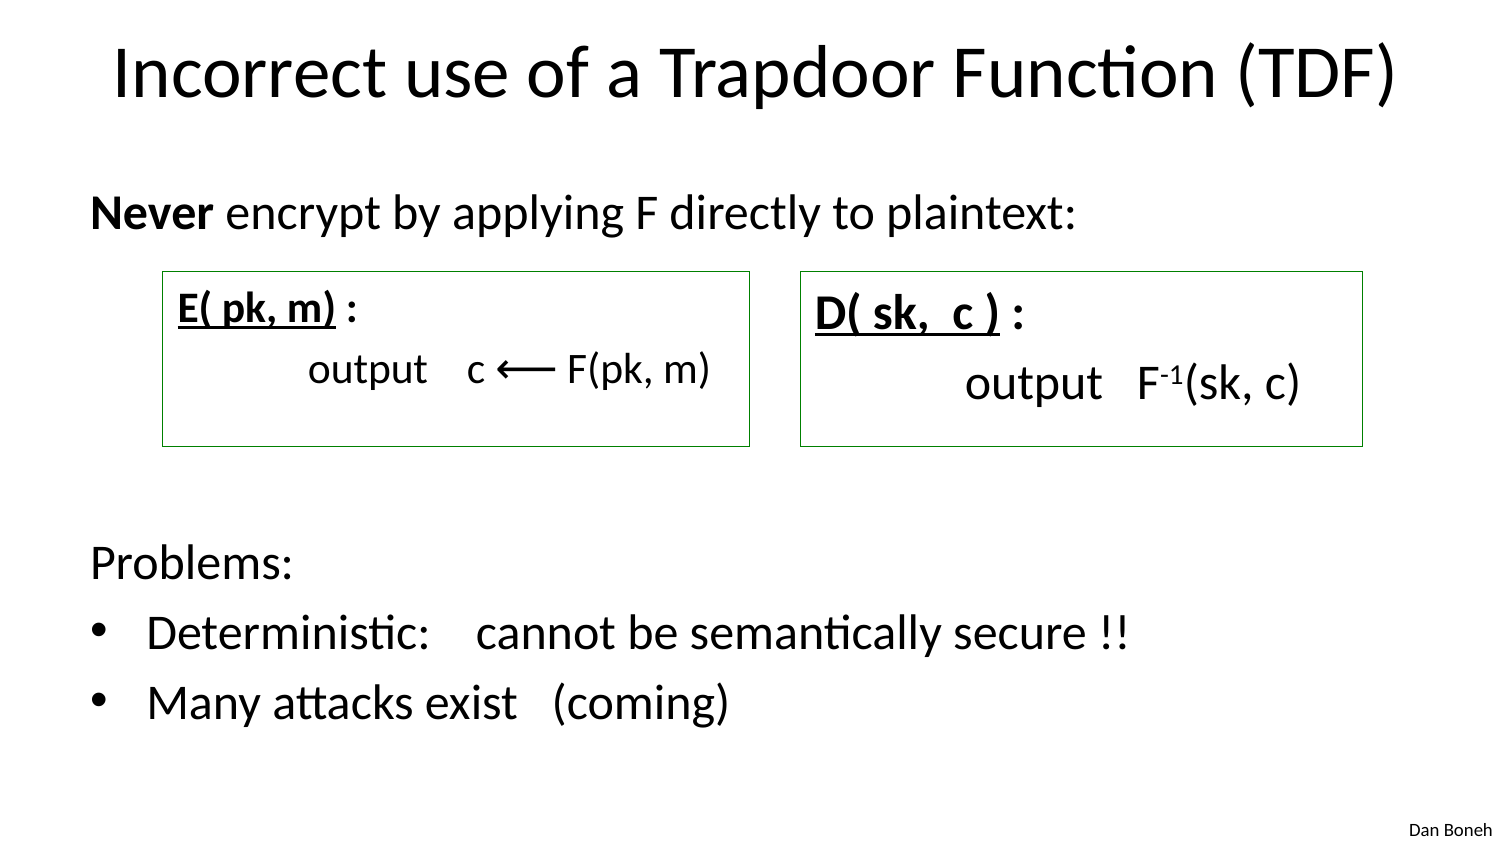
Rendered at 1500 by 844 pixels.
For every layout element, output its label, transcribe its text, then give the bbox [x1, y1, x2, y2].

text_box E( pk, m) : output c ⟵ F(pk, m) [162, 271, 750, 447]
list Never encrypt by applying F directly to plaintext: Problems: Deterministic: cannot be semantically secure !! Many attacks exist (coming) [75, 171, 1425, 844]
text_box D( sk, c ) : output F-1(sk, c) [800, 271, 1363, 447]
title Incorrect use of a Trapdoor Function (TDF) [37, 0, 1475, 138]
